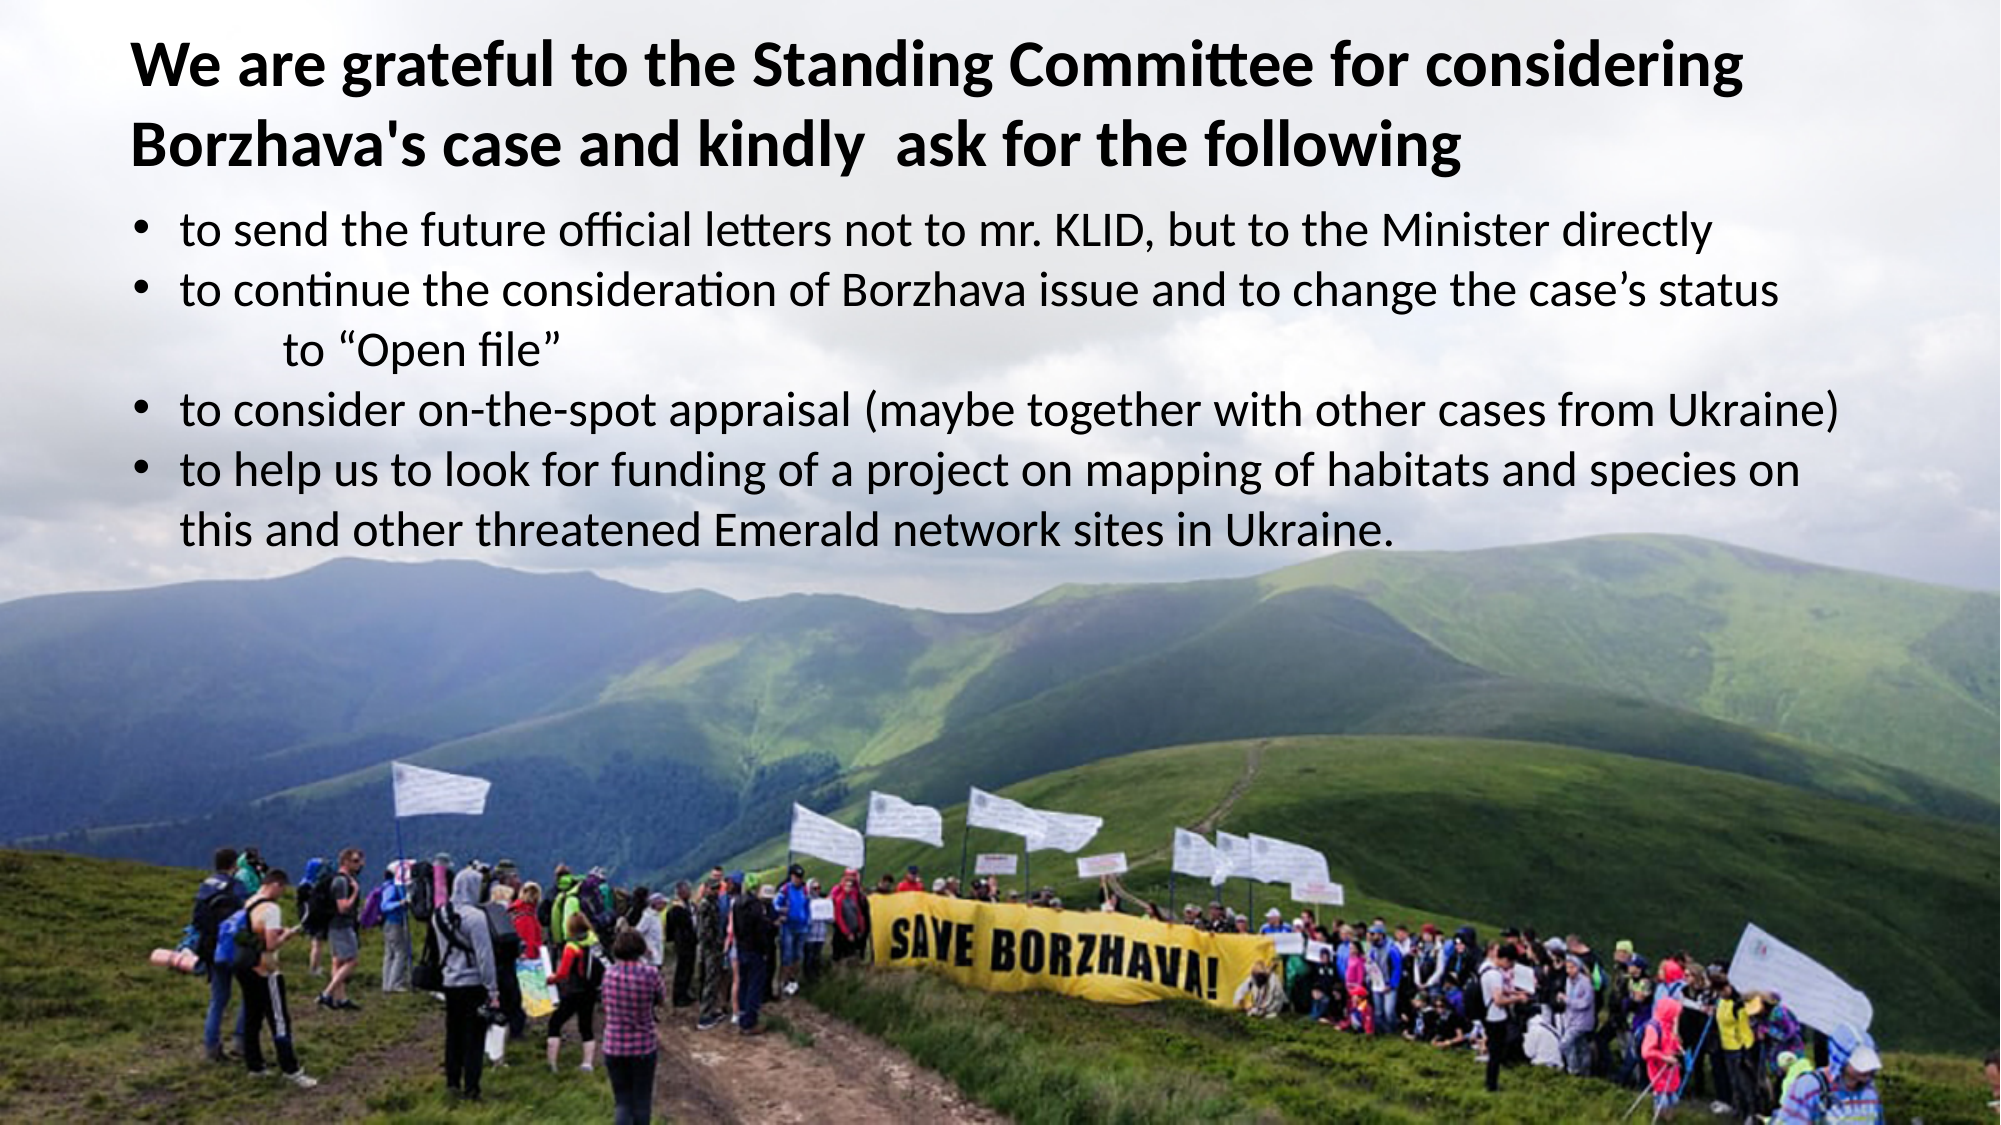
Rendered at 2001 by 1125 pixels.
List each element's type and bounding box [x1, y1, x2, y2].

text_box [116, 12, 1973, 568]
picture [0, 0, 2000, 1125]
